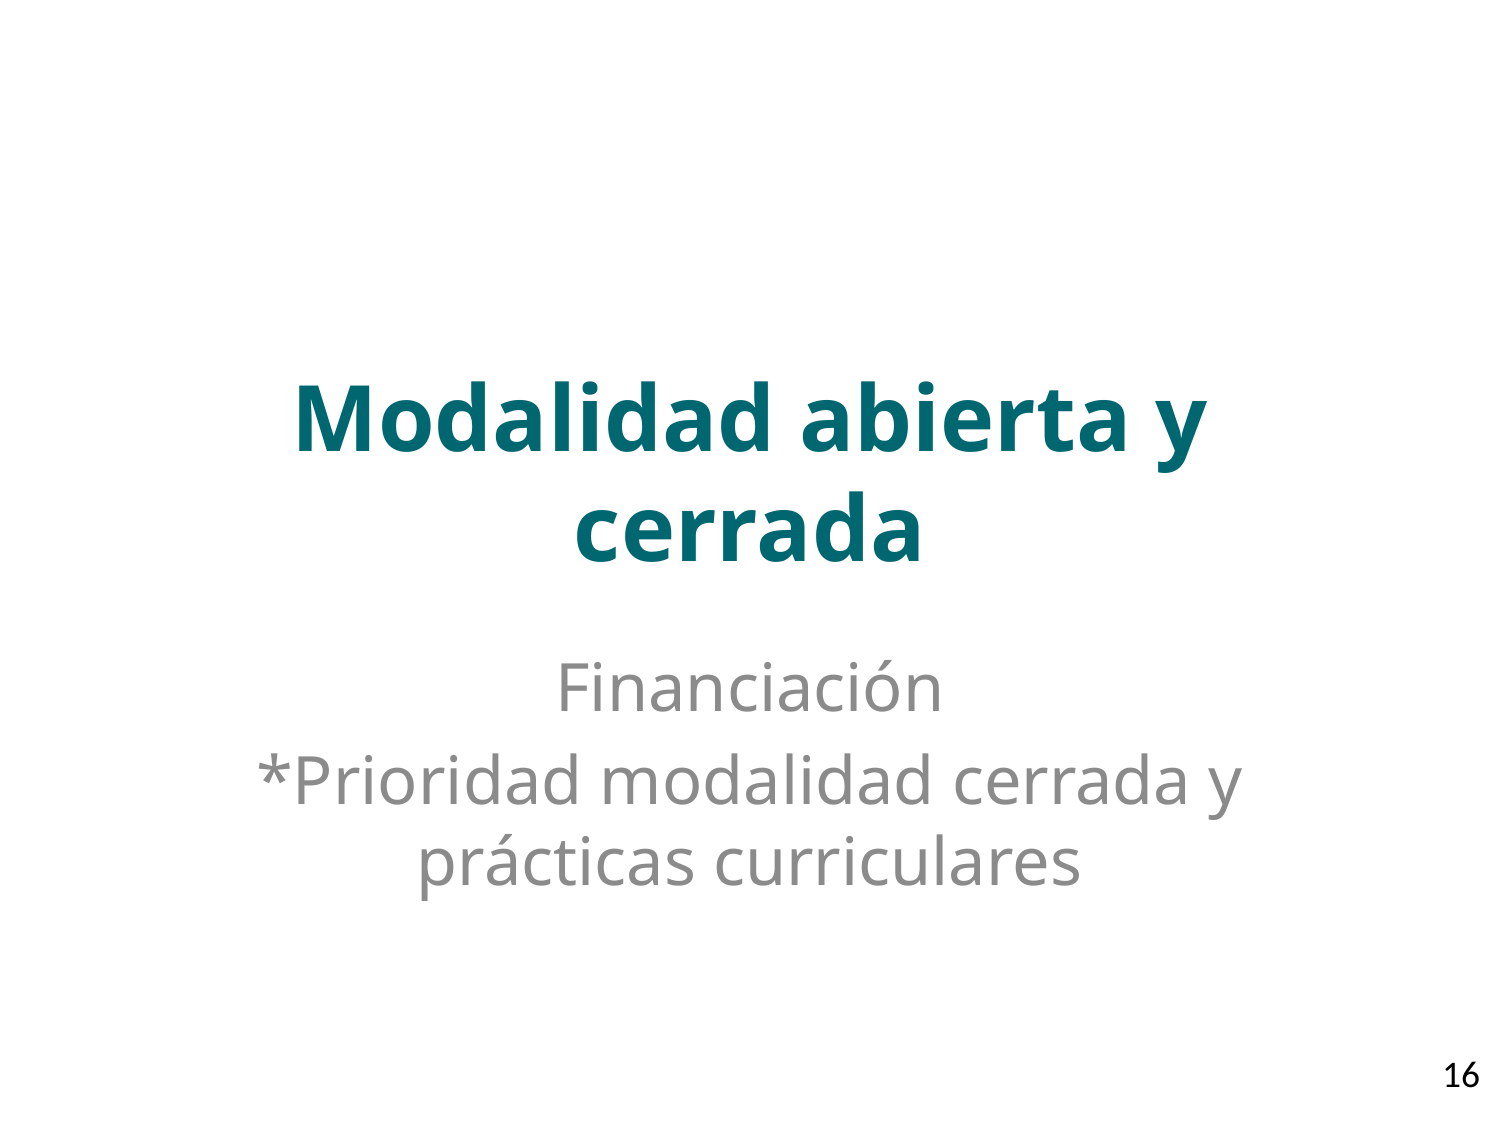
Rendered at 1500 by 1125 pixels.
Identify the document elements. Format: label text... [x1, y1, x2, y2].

slide_number 16 [1427, 1042, 1500, 1103]
title Modalidad abierta y cerrada [112, 349, 1388, 591]
subtitle Financiación *Prioridad modalidad cerrada y prácticas curriculares [225, 637, 1275, 925]
